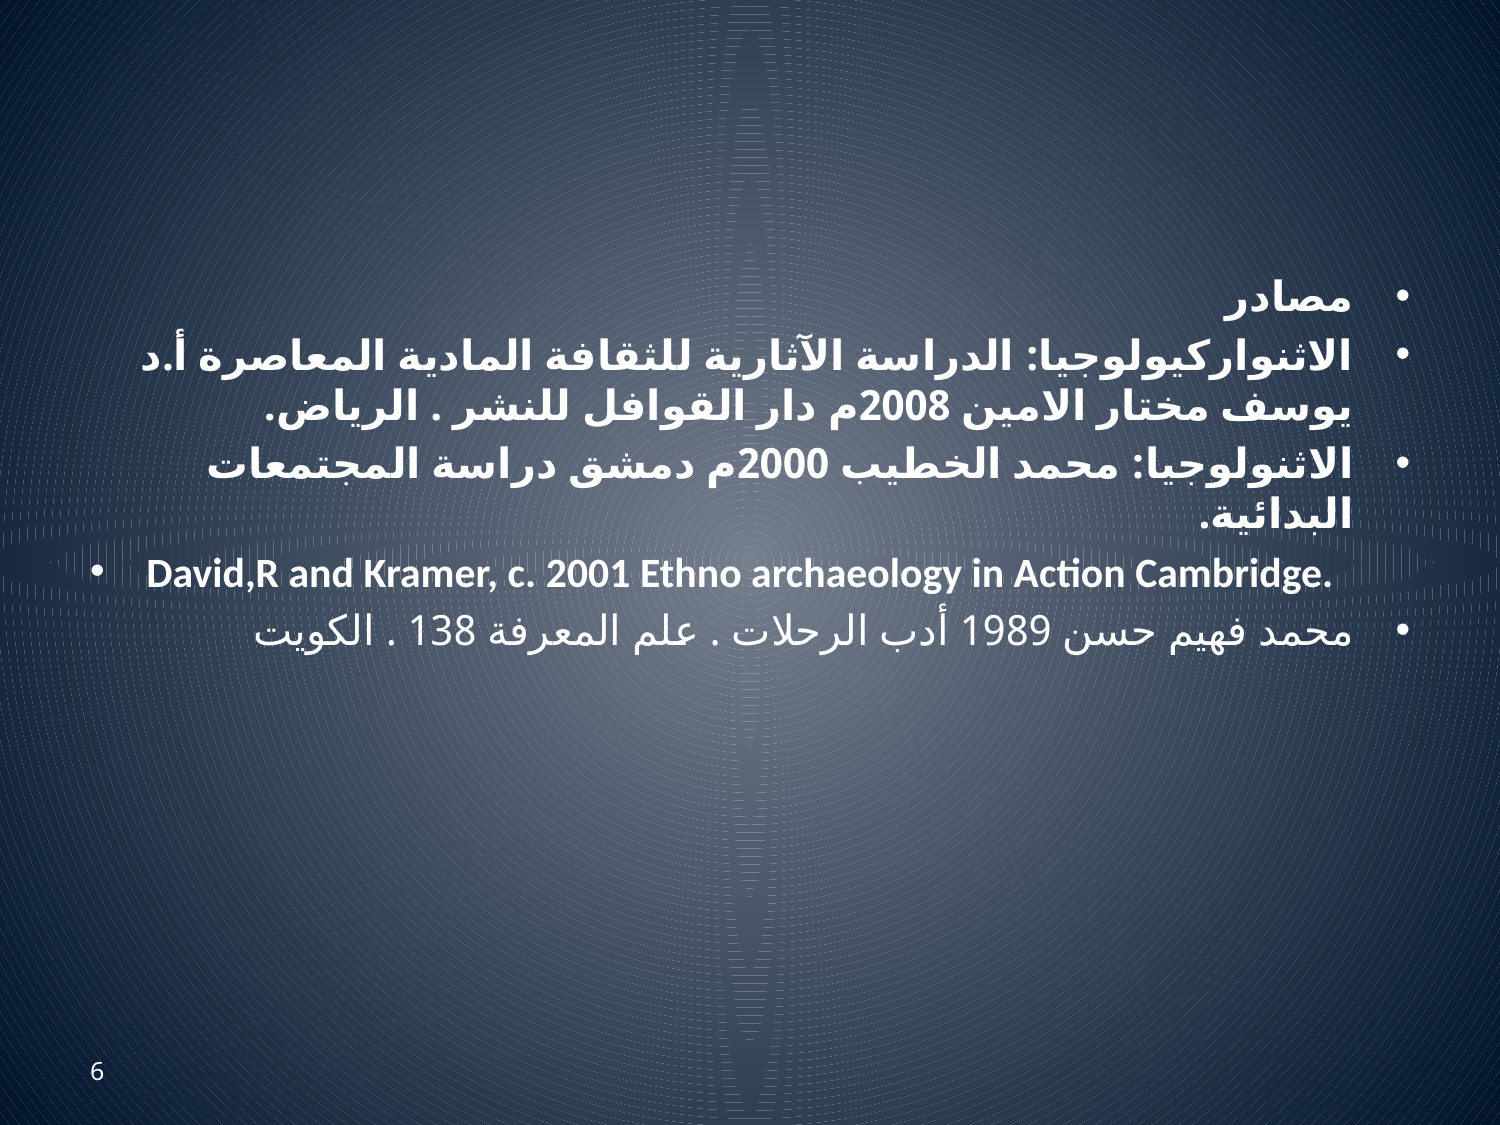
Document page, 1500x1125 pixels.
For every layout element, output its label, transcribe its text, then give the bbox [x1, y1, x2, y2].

slide_number 6 [75, 1042, 425, 1103]
list مصادر الاثنواركيولوجيا: الدراسة الآثارية للثقافة المادية المعاصرة أ.د يوسف مختار الامين 2008م دار القوافل للنشر . الرياض. الاثنولوجيا: محمد الخطيب 2000م دمشق دراسة المجتمعات البدائية. David,R and Kramer, c. 2001 Ethno archaeology in Action Cambridge. محمد فهيم حسن 1989 أدب الرحلات . علم المعرفة 138 . الكويت [75, 262, 1425, 1005]
